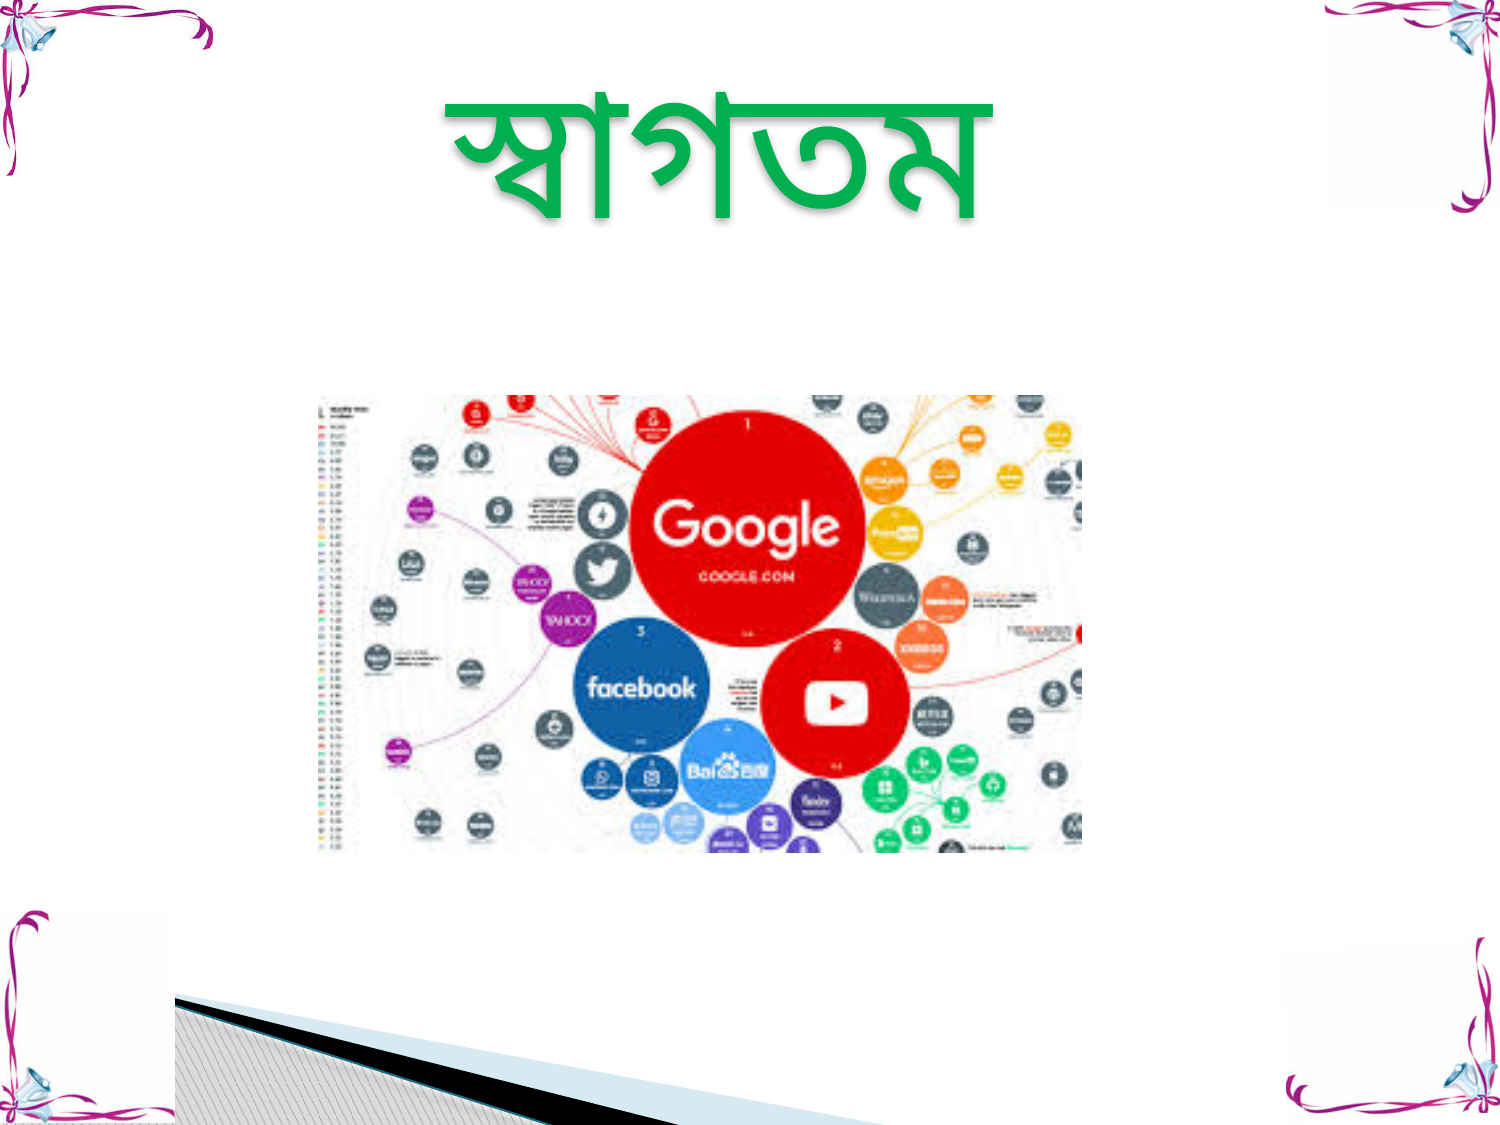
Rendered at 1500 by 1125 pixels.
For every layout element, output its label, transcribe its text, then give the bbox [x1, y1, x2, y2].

picture [318, 394, 1082, 853]
picture [1325, 0, 1500, 212]
picture [0, 0, 213, 176]
text_box স্বাগতম [362, 37, 1077, 252]
picture [1278, 937, 1500, 1124]
picture [0, 911, 175, 1122]
